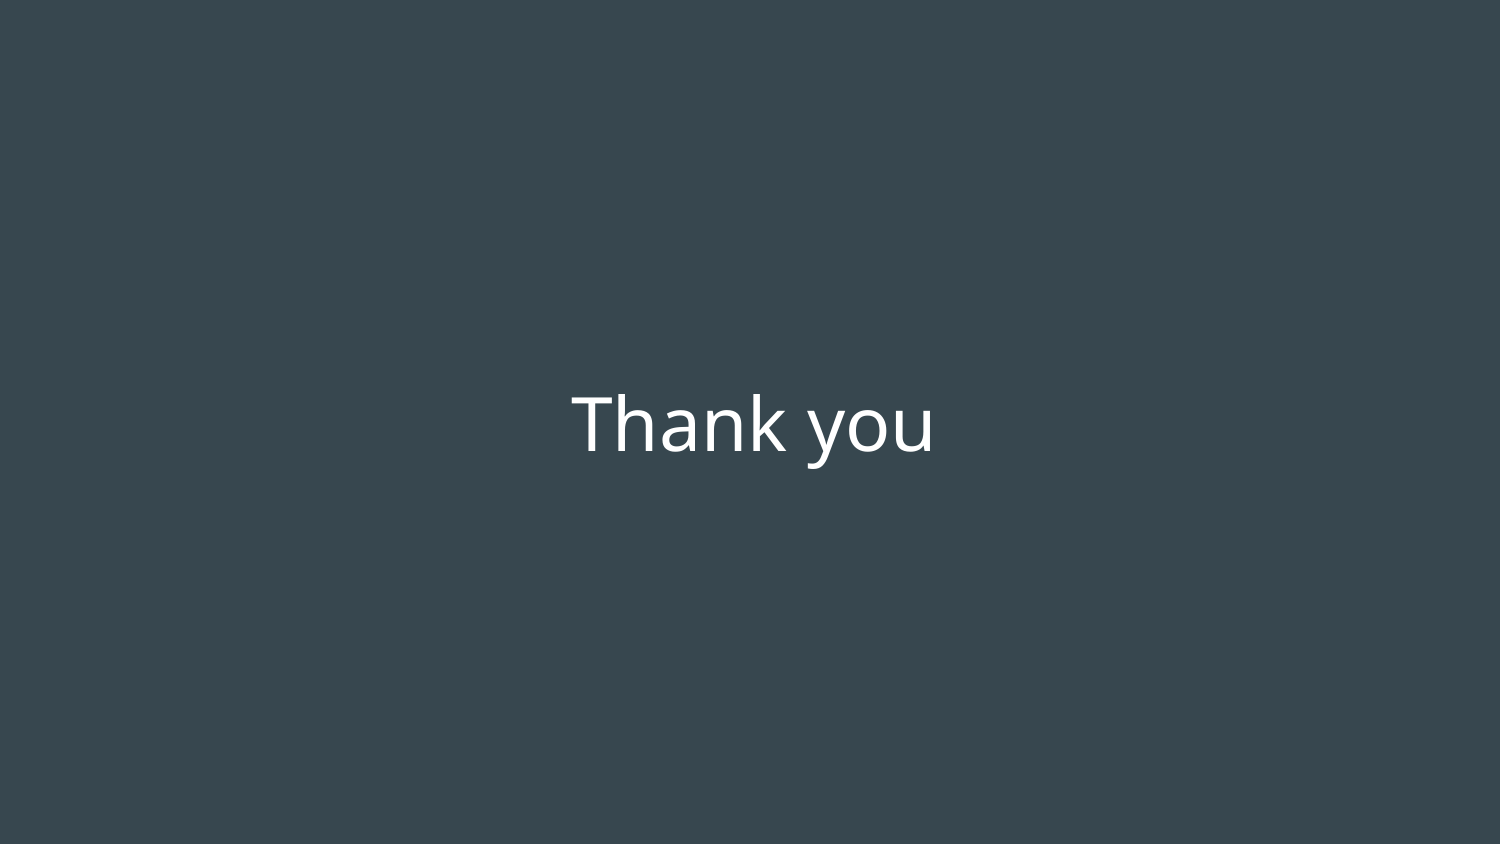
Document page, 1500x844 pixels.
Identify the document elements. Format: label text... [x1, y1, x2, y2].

title Thank you [110, 351, 1399, 493]
